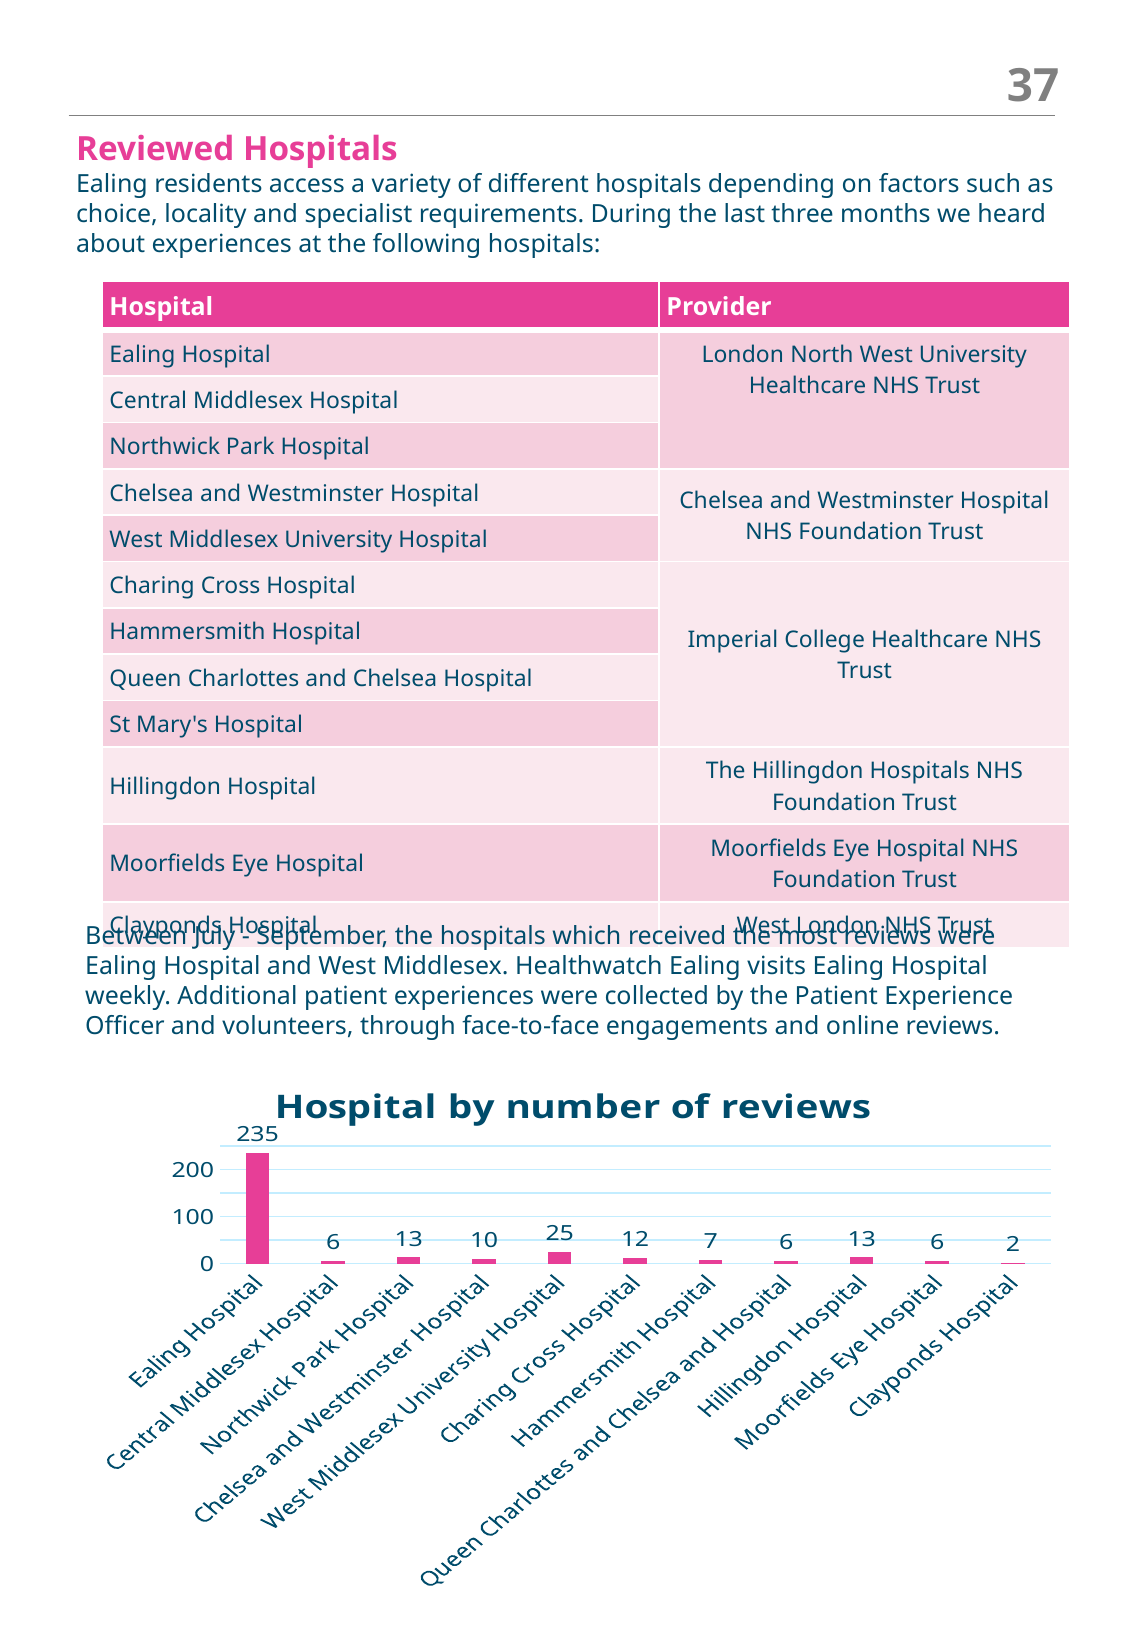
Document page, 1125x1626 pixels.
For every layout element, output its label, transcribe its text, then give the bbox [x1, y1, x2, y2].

table_cell Charing Cross Hospital [103, 562, 658, 607]
table_cell Hillingdon Hospital [103, 748, 658, 823]
table_cell Northwick Park Hospital [103, 423, 658, 468]
table_cell Queen Charlottes and Chelsea Hospital [103, 655, 658, 700]
table_cell St Mary's Hospital [103, 701, 658, 746]
table_cell Central Middlesex Hospital [103, 377, 658, 422]
table_cell Clayponds Hospital [103, 903, 658, 912]
chart [75, 1056, 1071, 1595]
table_cell Moorfields Eye Hospital NHS Foundation Trust [660, 825, 1069, 901]
table_cell West London NHS Trust [660, 903, 1069, 947]
table_cell West Middlesex University Hospital [103, 516, 658, 561]
table_cell Chelsea and Westminster Hospital NHS Foundation Trust [660, 470, 1069, 561]
text_box Between July - September, the hospitals which received the most reviews were Ealing Hospital and West Middlesex. Healthwatch Ealing visits Ealing Hospital weekly. Additional patient experiences were collected by the Patient Experience Officer and volunteers, through face-to-face engagements and online reviews. [70, 912, 1064, 1047]
table_cell Hammersmith Hospital [103, 609, 658, 653]
table_cell London North West University Healthcare NHS Trust [660, 333, 1069, 468]
table_cell Imperial College Healthcare NHS Trust [660, 562, 1069, 746]
table_cell The Hillingdon Hospitals NHS Foundation Trust [660, 748, 1069, 823]
table_cell Moorfields Eye Hospital [103, 825, 658, 901]
table_cell Ealing Hospital [103, 333, 658, 375]
table_header Hospital [103, 282, 658, 327]
slide_number 37 [964, 55, 1060, 115]
table_cell Chelsea and Westminster Hospital [103, 470, 658, 514]
table_header Provider [660, 282, 1069, 327]
list Reviewed Hospitals Ealing residents access a variety of different hospitals depending on factors such as choice, locality and specialist requirements. During the last three months we heard about experiences at the following hospitals: [75, 127, 1057, 317]
